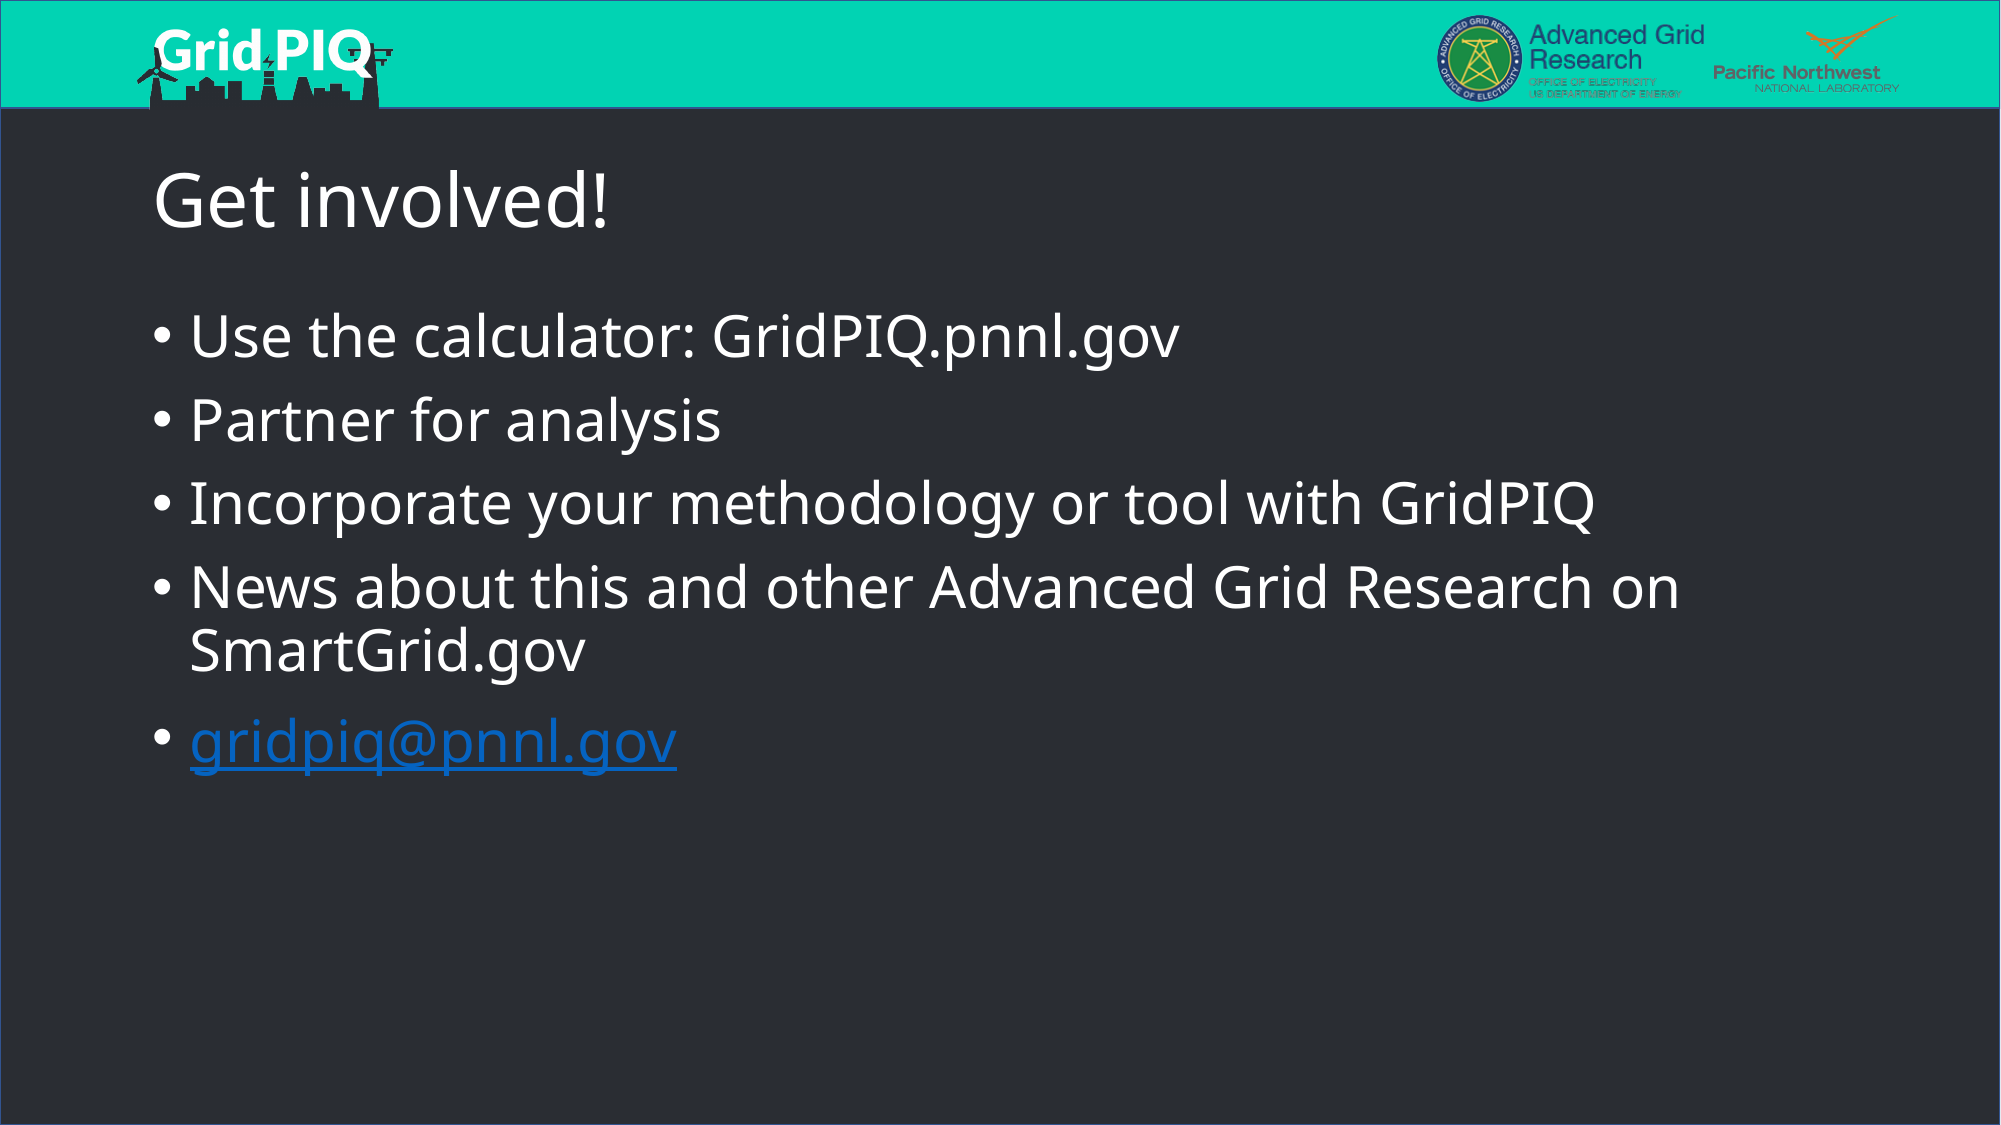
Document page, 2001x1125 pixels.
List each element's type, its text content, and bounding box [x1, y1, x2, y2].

picture [1711, 13, 1902, 96]
list Use the calculator: GridPIQ.pnnl.gov Partner for analysis Incorporate your methodology or tool with GridPIQ News about this and other Advanced Grid Research on SmartGrid.gov gridpiq@pnnl.gov [137, 299, 1863, 1014]
title Get involved! [137, 108, 1863, 298]
picture [137, 28, 393, 108]
picture [1436, 14, 1705, 103]
